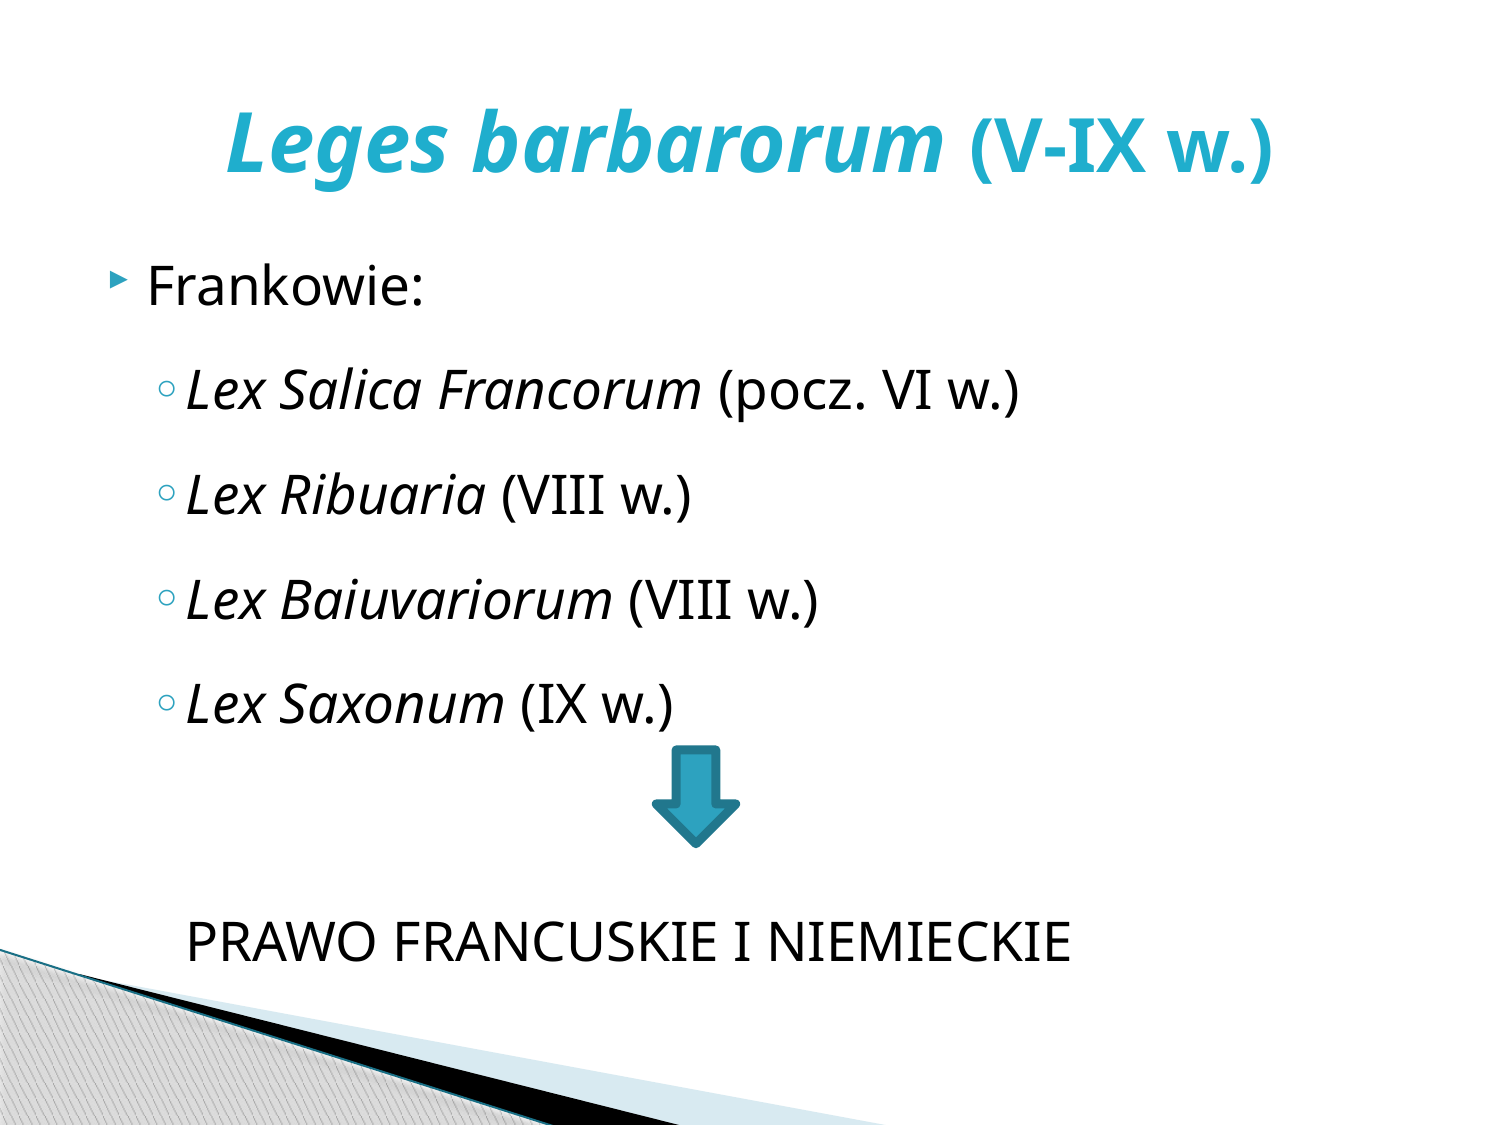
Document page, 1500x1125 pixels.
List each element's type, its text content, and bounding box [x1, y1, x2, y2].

text_box [651, 745, 741, 849]
list Frankowie: Lex Salica Francorum (pocz. VI w.) Lex Ribuaria (VIII w.) Lex Baiuvariorum (VIII w.) Lex Saxonum (IX w.) PRAWO FRANCUSKIE I NIEMIECKIE [75, 242, 1425, 986]
title Leges barbarorum (V-IX w.) [75, 45, 1425, 233]
